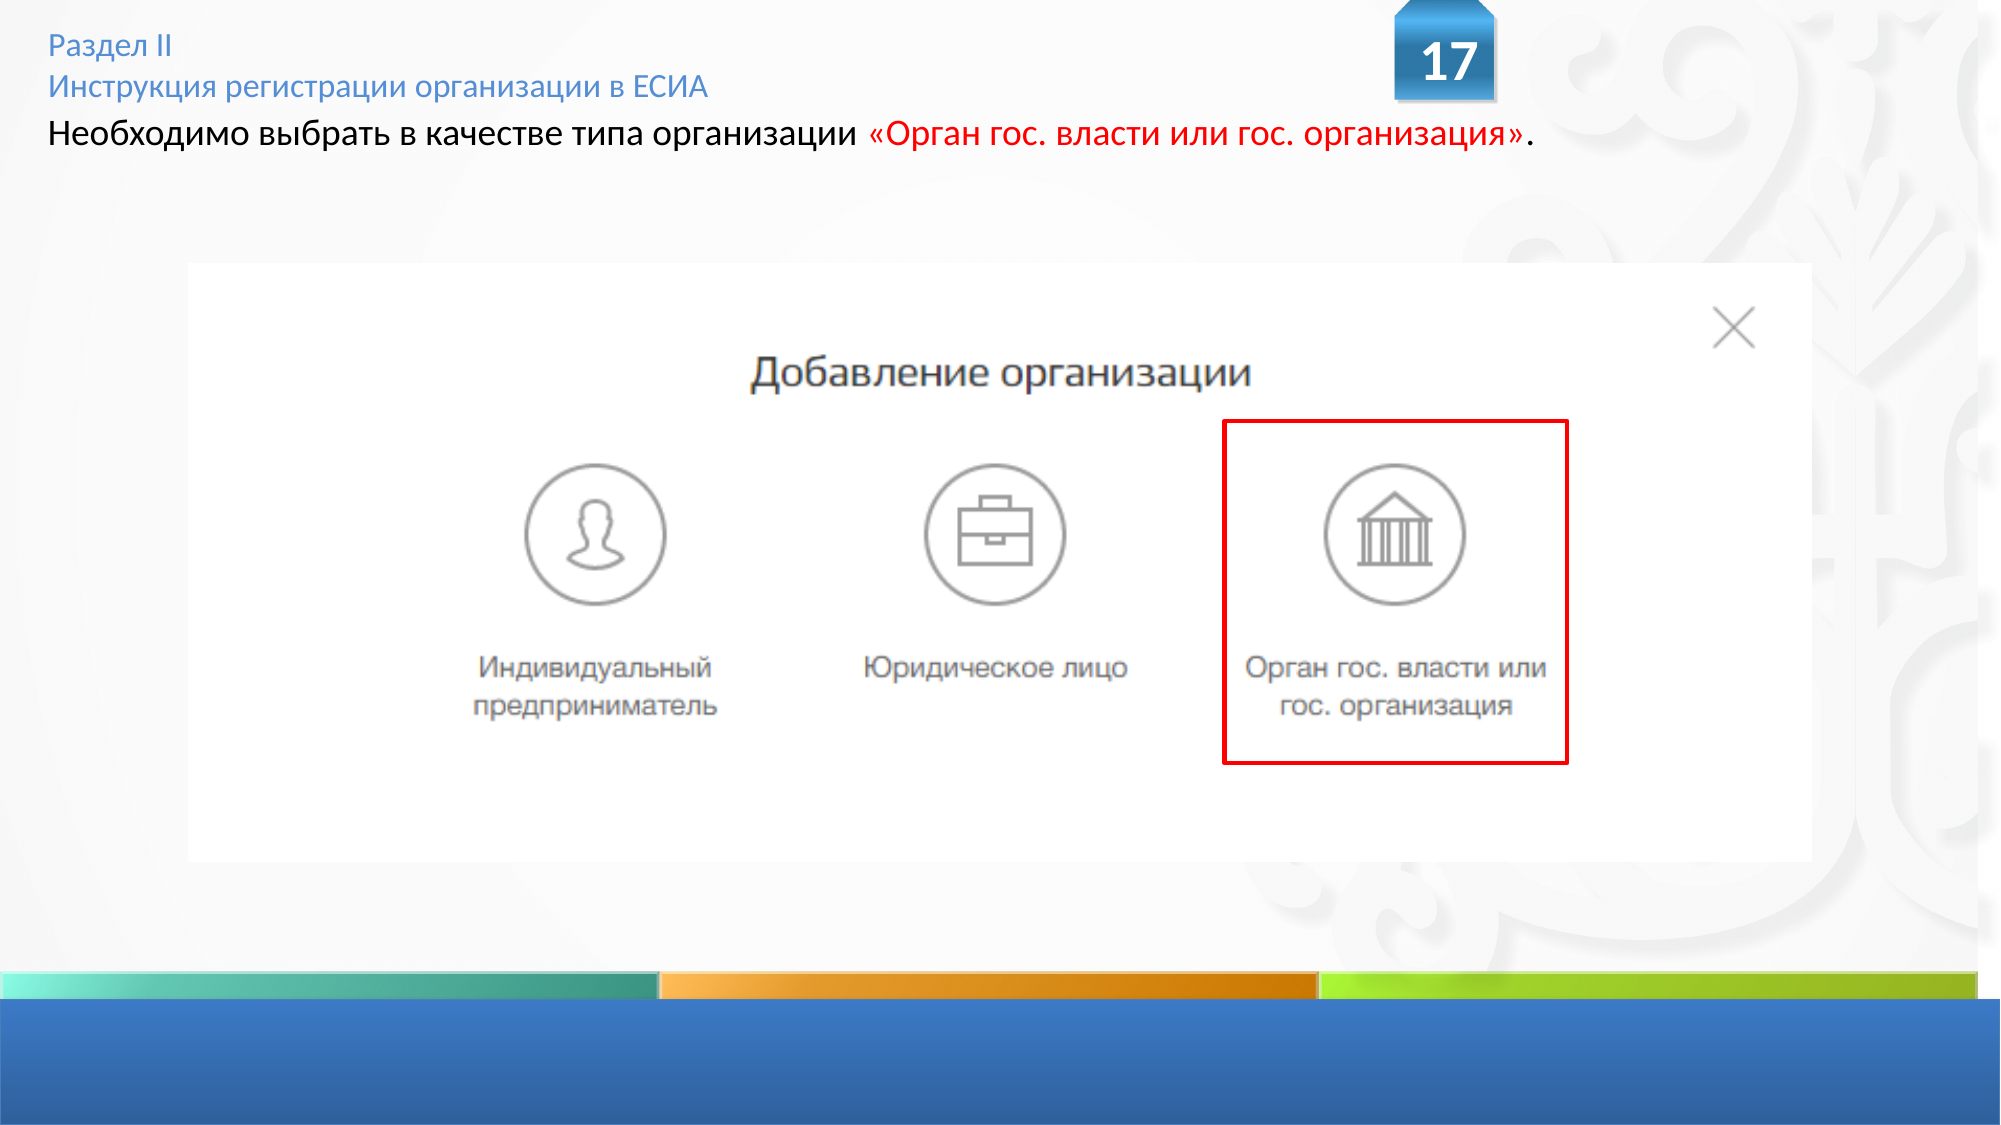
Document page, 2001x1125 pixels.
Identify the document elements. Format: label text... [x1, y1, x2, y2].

text_box [0, 999, 2000, 1125]
text_box Раздел II Инструкция регистрации организации в ЕСИА [33, 15, 1373, 100]
text_box 17 [1404, 15, 1512, 100]
picture [0, 0, 2001, 1125]
text_box Необходимо выбрать в качестве типа организации «Орган гос. власти или гос. организация». [33, 100, 1957, 161]
